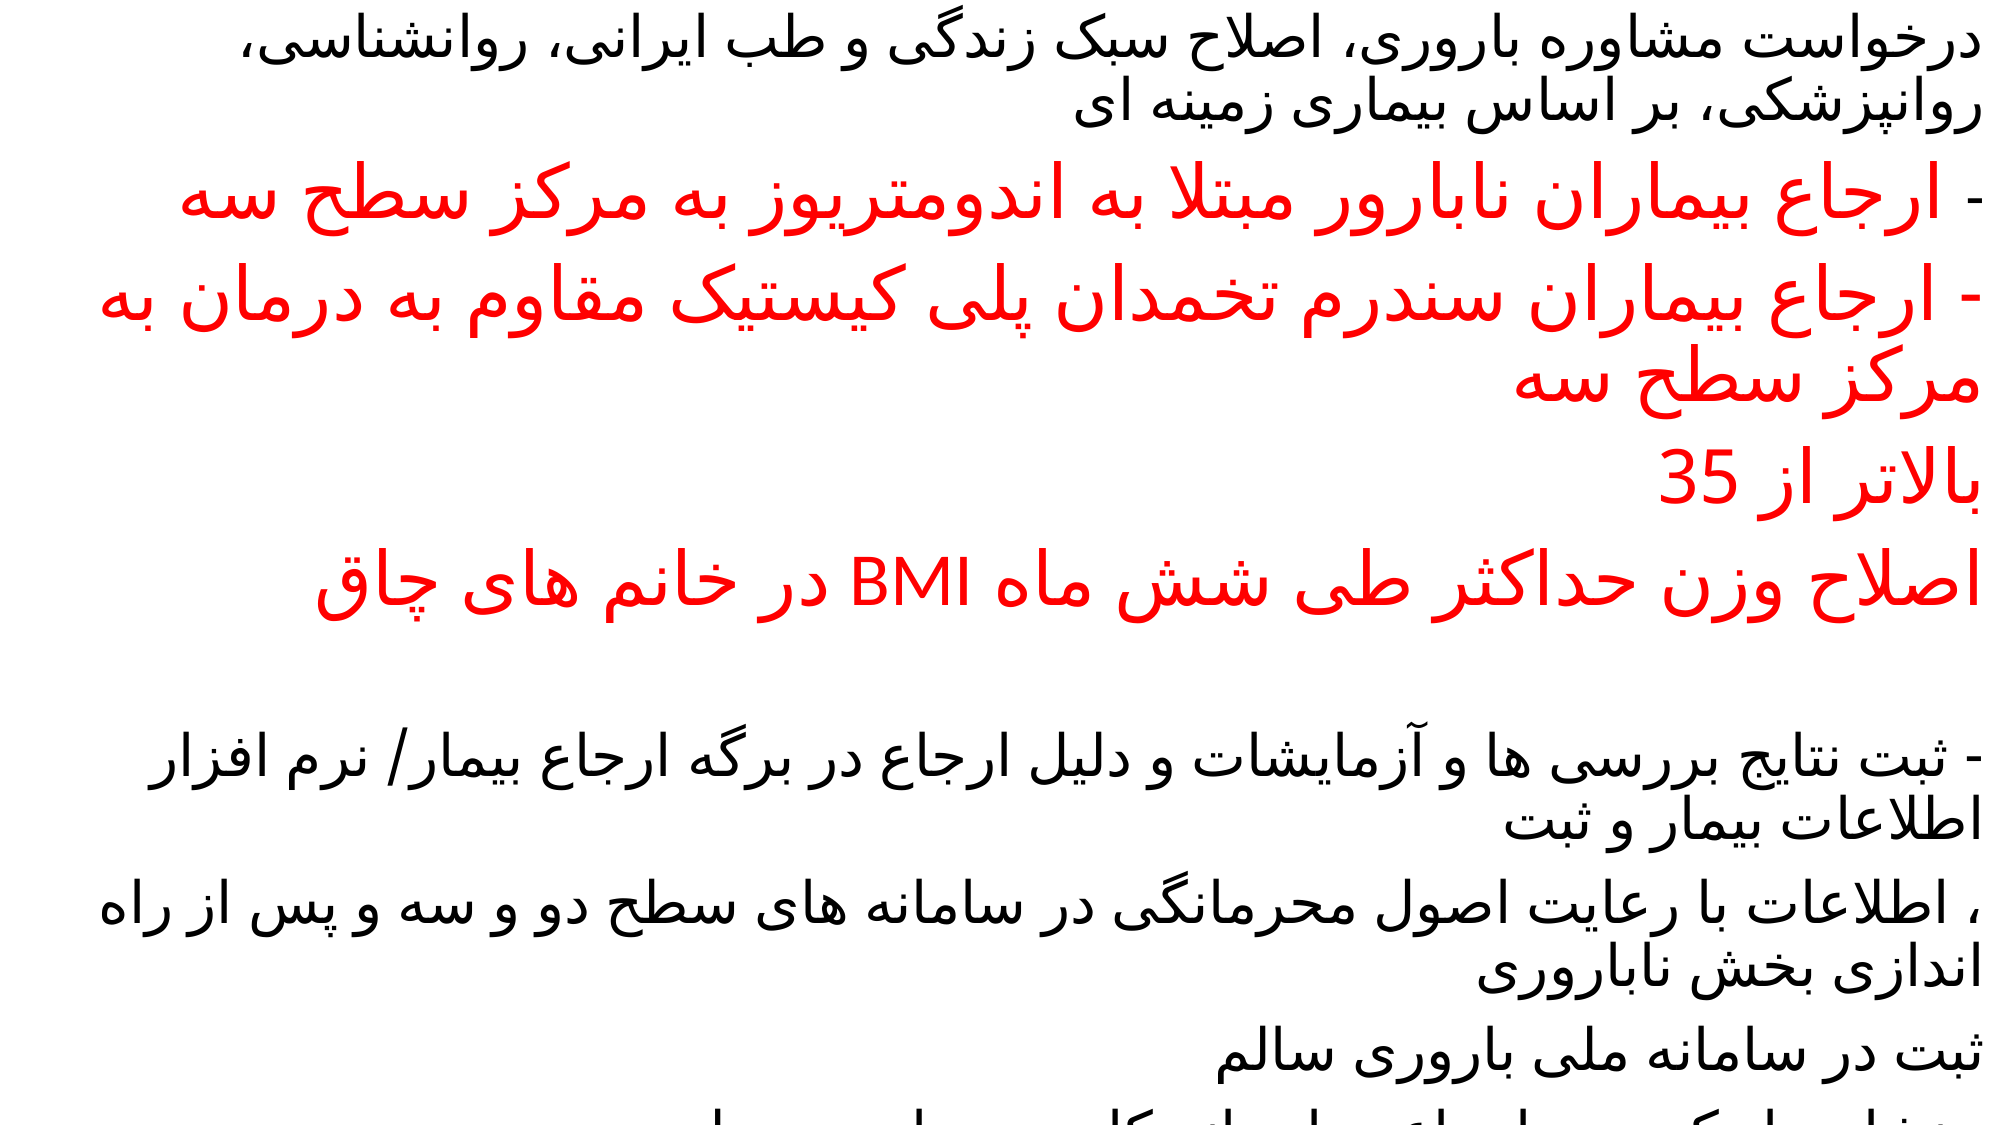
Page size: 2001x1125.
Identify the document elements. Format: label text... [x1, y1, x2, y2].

list درخواست مشاوره باروری، اصلاح سبک زندگی و طب ایرانی، روانشناسی، روانپزشکی، بر اساس بیماری زمینه ای - ارجاع بیماران نابارور مبتلا به اندومتریوز به مرکز سطح سه - ارجاع بیماران سندرم تخمدان پلی کیستیک مقاوم به درمان به مرکز سطح سه بالاتر از 35 اصلاح وزن حداکثر طی شش ماه BMI در خانم های چاق - ثبت نتایج بررسی ها و آزمایشات و دلیل ارجاع در برگه ارجاع بیمار/ نرم افزار اطلاعات بیمار و ثبت ، اطلاعات با رعایت اصول محرمانگی در سامانه های سطح دو و سه و پس از راه اندازی بخش ناباروری ثبت در سامانه ملی باروری سالم - نشان دار کردن و ارجاع موارد اندیکاسیون دار به سطح سه [0, 0, 2000, 1125]
